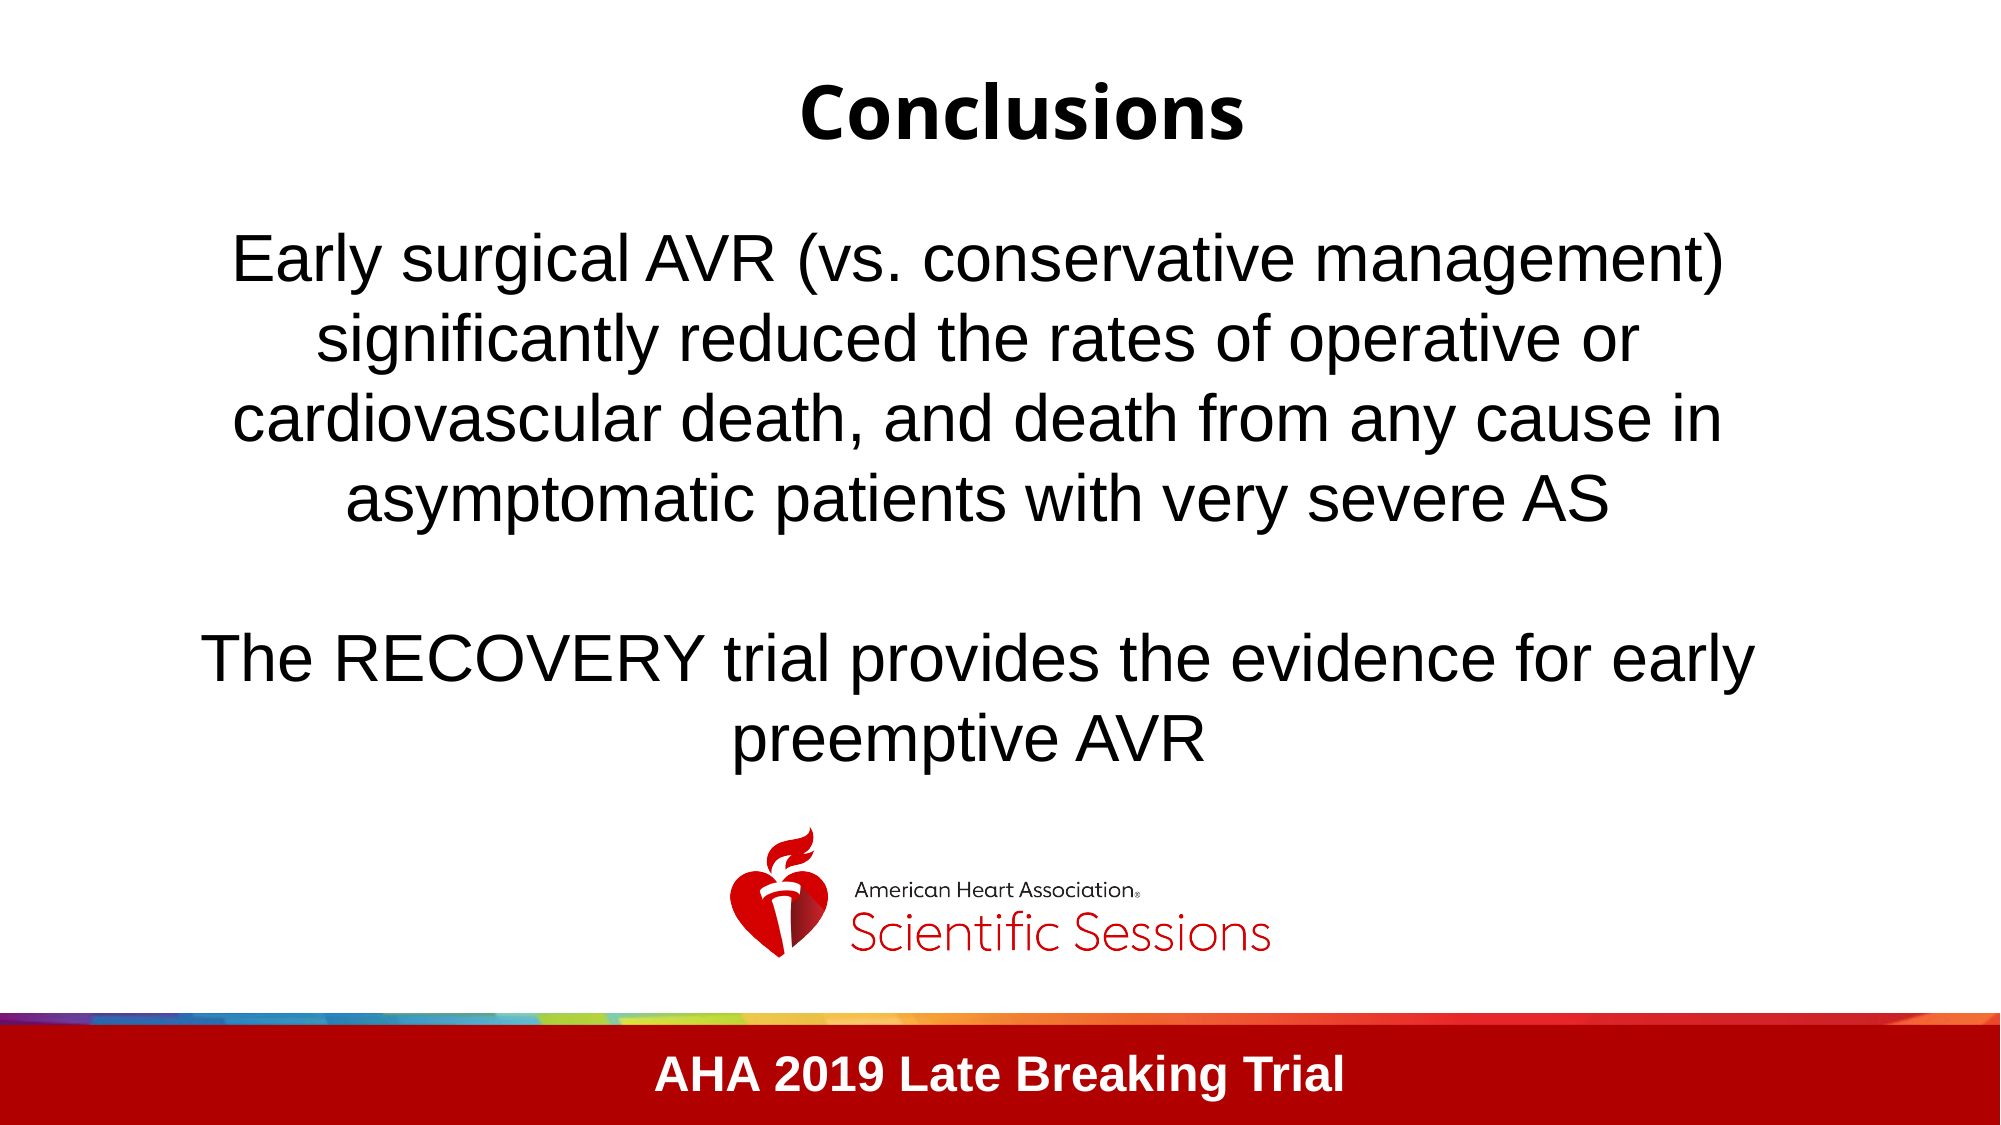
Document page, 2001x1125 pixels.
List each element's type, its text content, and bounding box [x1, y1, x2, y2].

text_box AHA 2019 Late Breaking Trial [638, 1033, 1362, 1109]
text_box [0, 1026, 2000, 1125]
picture [0, 1012, 2000, 1026]
text_box Early surgical AVR (vs. conservative management) significantly reduced the rates of operative or cardiovascular death, and death from any cause in asymptomatic patients with very severe AS The RECOVERY trial provides the evidence for early preemptive AVR [114, 207, 1844, 782]
text_box Conclusions [629, 41, 1416, 178]
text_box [730, 696, 1270, 958]
